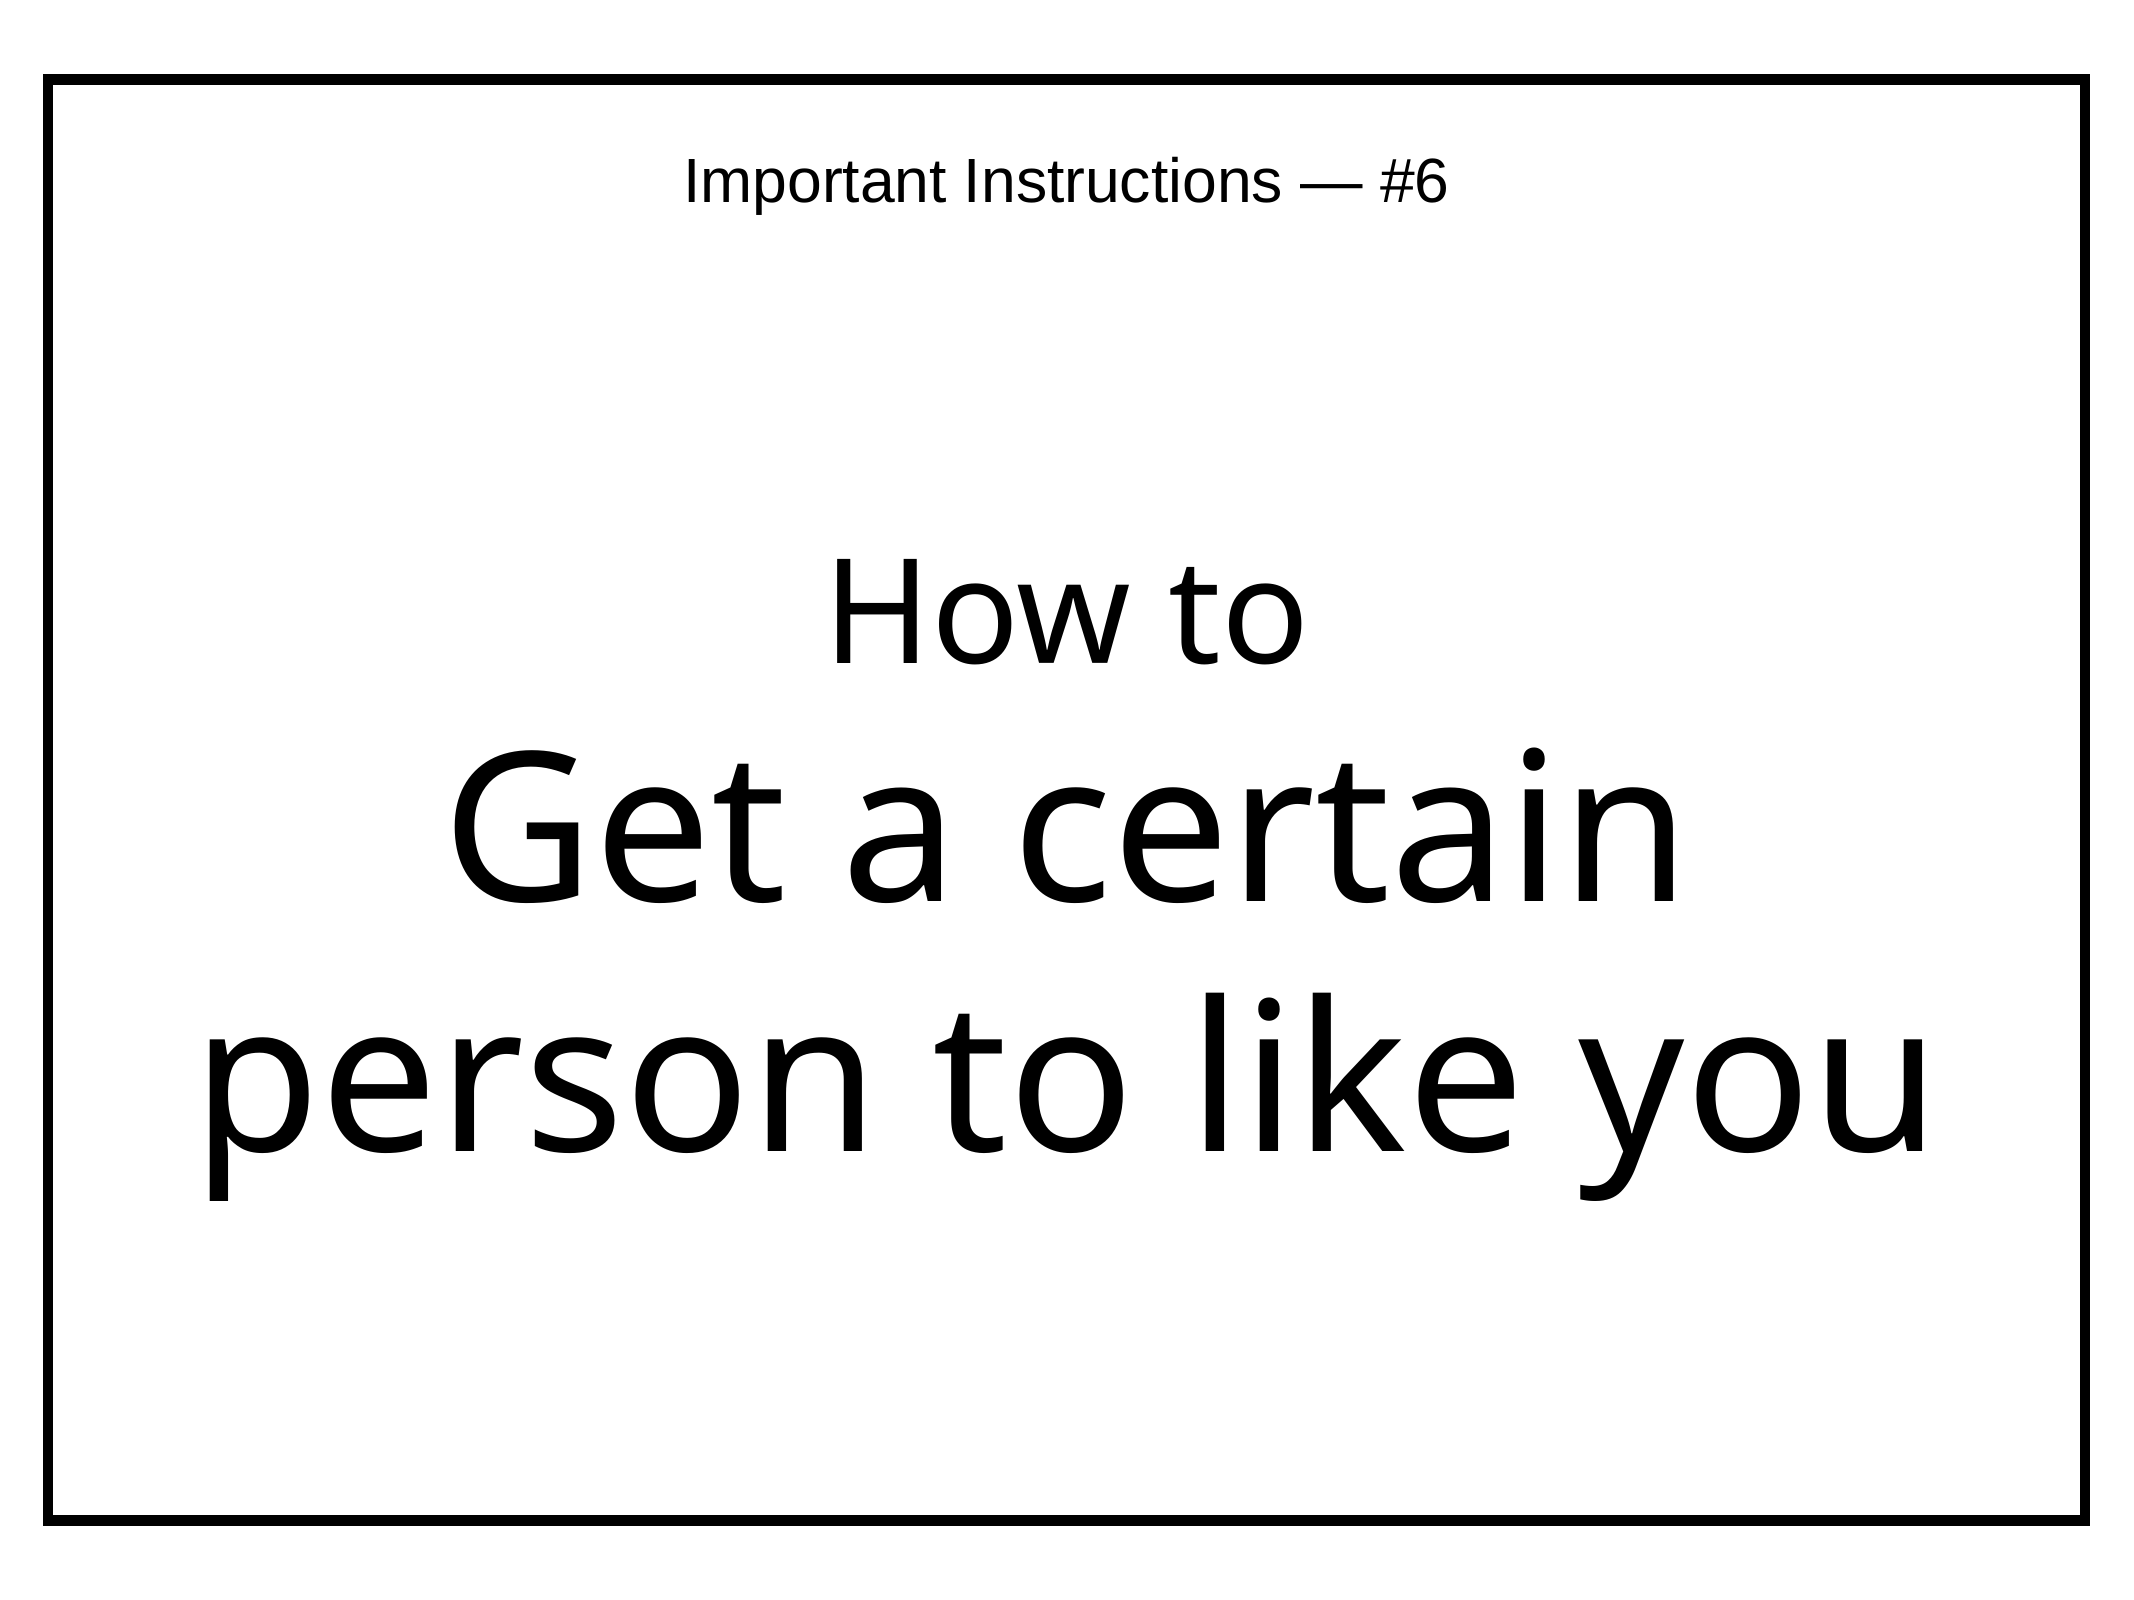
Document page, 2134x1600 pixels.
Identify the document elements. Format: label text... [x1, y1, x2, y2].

title How to Get a certain person to like you [129, 268, 2004, 1202]
subtitle Important Instructions — #6 [207, 130, 1926, 237]
text_box [47, 79, 2086, 1521]
